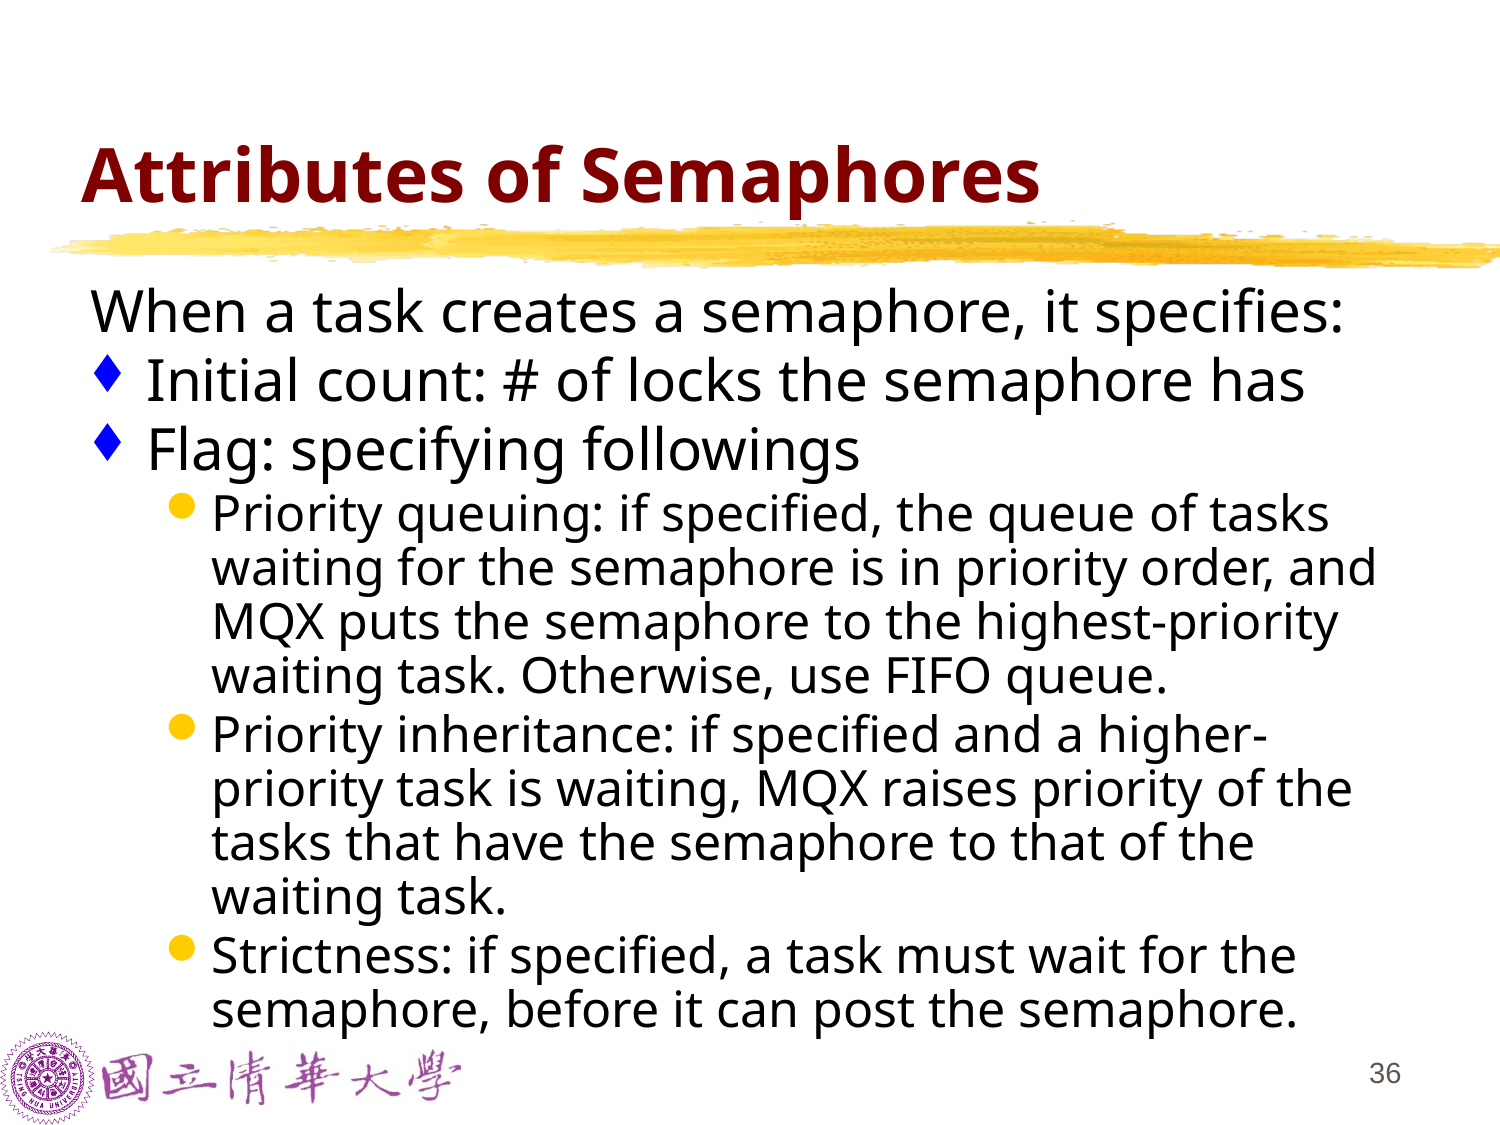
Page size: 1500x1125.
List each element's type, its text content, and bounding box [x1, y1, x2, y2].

slide_number 35 [1103, 1021, 1417, 1098]
title Attributes of Semaphores [66, 37, 1413, 226]
list When a task creates a semaphore, it specifies: Initial count: # of locks the semaphore has Flag: specifying followings Priority queuing: if specified, the queue of tasks waiting for the semaphore is in priority order, and MQX puts the semaphore to the highest-priority waiting task. Otherwise, use FIFO queue. Priority inheritance: if specified and a higher-priority task is waiting, MQX raises priority of the tasks that have the semaphore to that of the waiting task. Strictness: if specified, a task must wait for the semaphore, before it can post the semaphore. [74, 274, 1417, 1013]
picture [102, 1049, 461, 1105]
picture [50, 215, 1500, 279]
